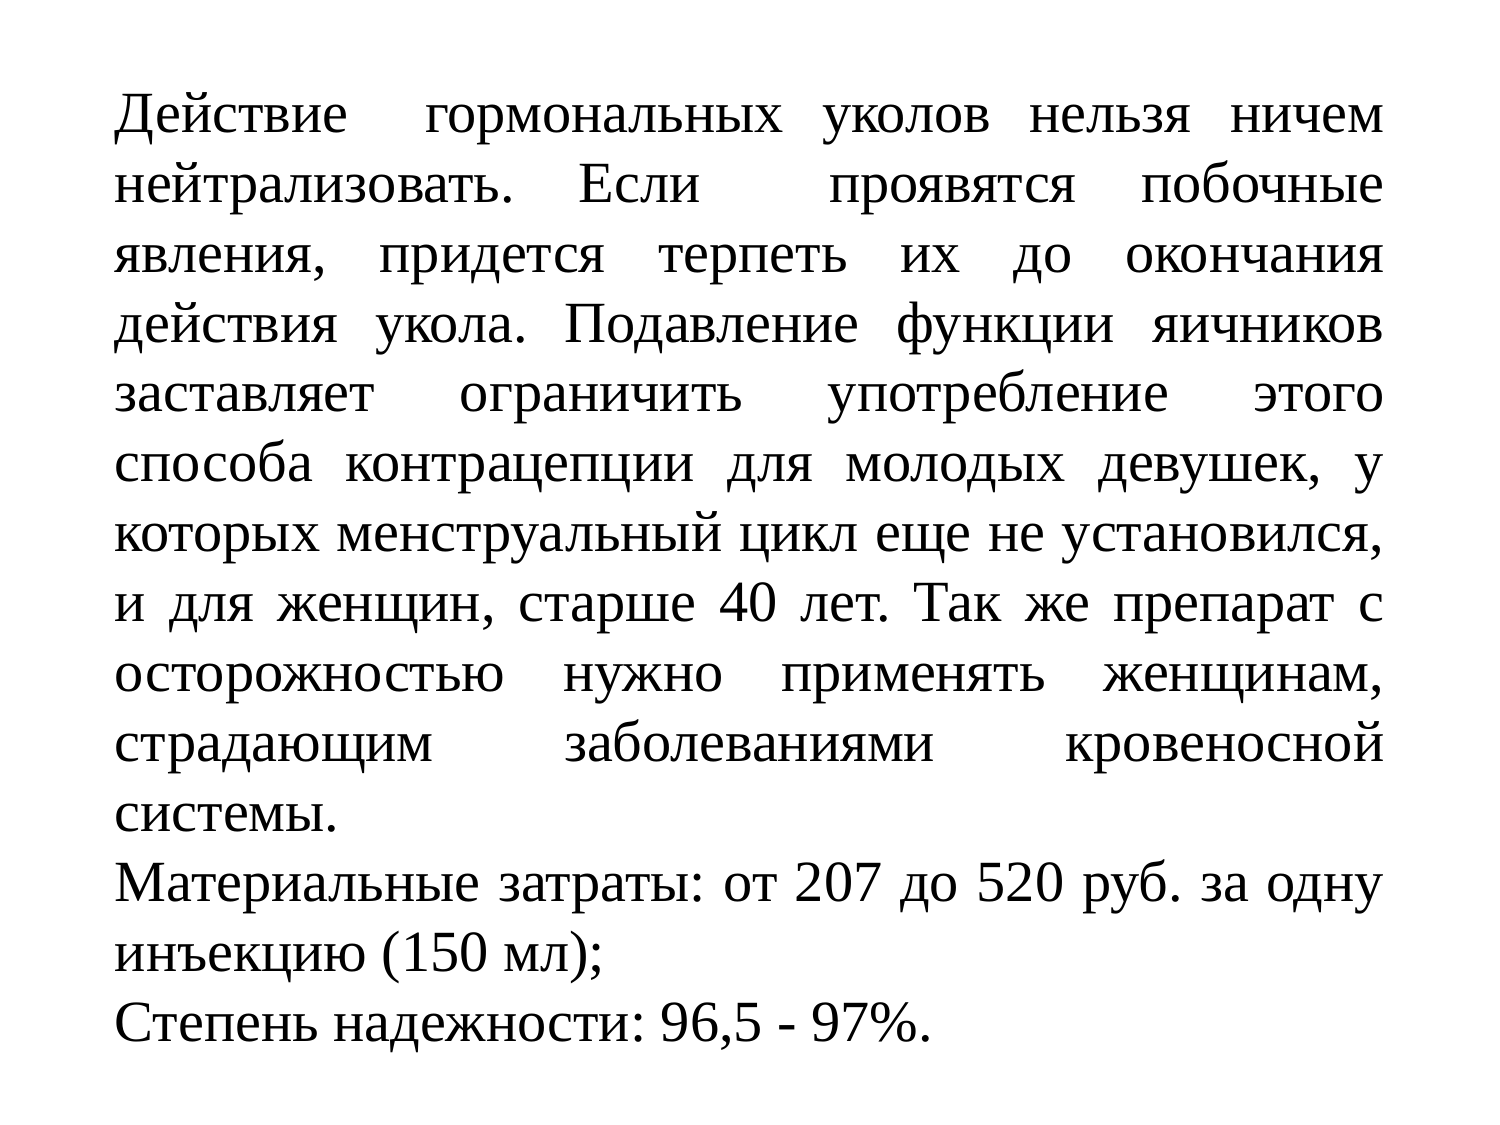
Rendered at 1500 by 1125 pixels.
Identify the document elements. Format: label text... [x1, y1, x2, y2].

text_box Действие гормональных уколов нельзя ничем нейтрализовать. Если проявятся побочные явления, придется терпеть их до окончания действия укола. Подавление функции яичников заставляет ограничить употребление этого способа контрацепции для молодых девушек, у которых менструальный цикл еще не установился, и для женщин, старше 40 лет. Так же препарат с осторожностью нужно применять женщинам, страдающим заболеваниями кровеносной системы. Материальные затраты: от 207 до 520 руб. за одну инъекцию (150 мл); Степень надежности: 96,5 - 97%. [100, 66, 1400, 1061]
